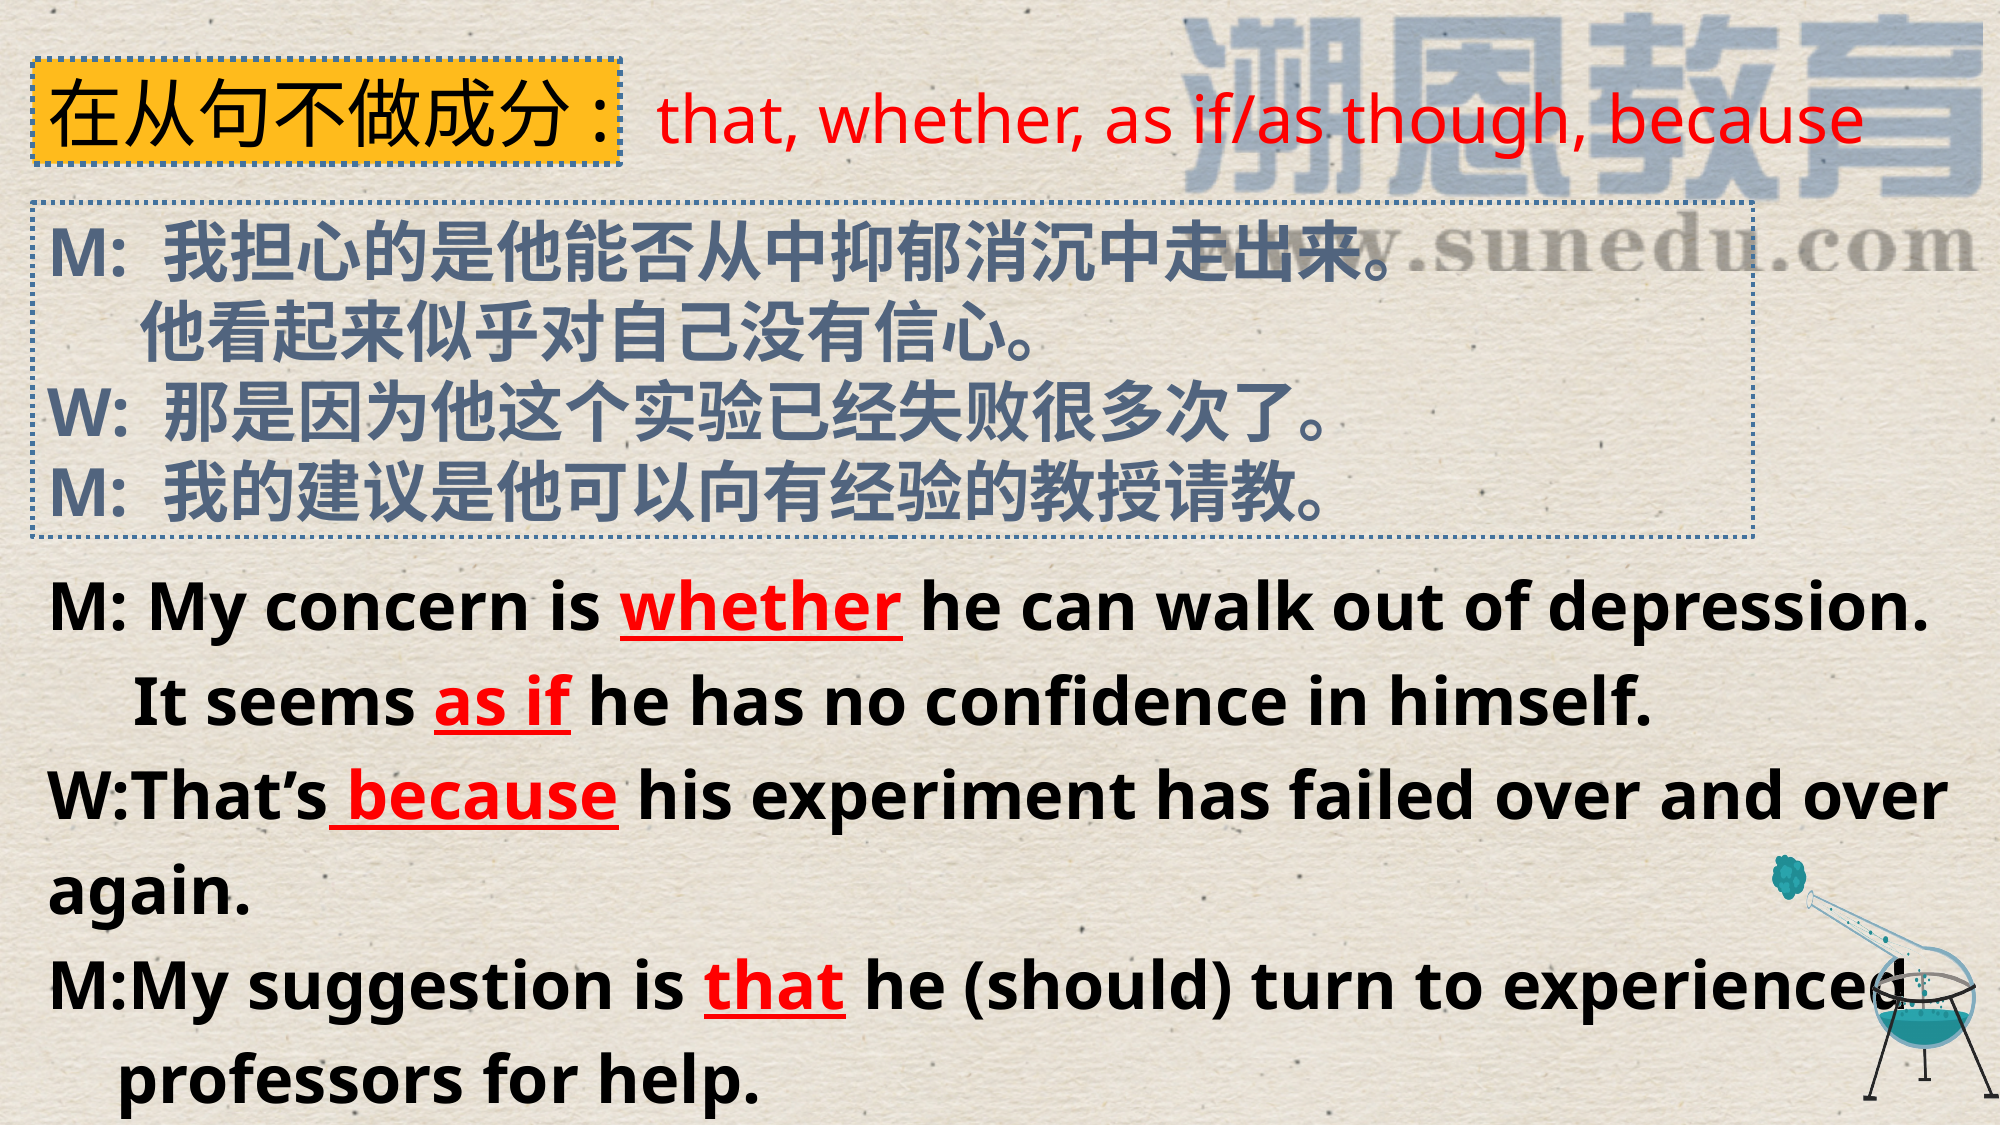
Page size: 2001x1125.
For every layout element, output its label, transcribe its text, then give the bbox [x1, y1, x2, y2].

picture [0, 0, 2000, 1125]
text_box M: 我担心的是他能否从中抑郁消沉中走出来。 他看起来似乎对自己没有信心。 W: 那是因为他这个实验已经失败很多次了。 M: 我的建议是他可以向有经验的教授请教。 [32, 202, 1753, 538]
text_box M: My concern is whether he can walk out of depression. It seems as if he has no confidence in himself. W:That’s because his experiment has failed over and over again. M:My suggestion is that he (should) turn to experienced professors for help. [32, 542, 1991, 1125]
text_box that, whether, as if/as though, because [641, 68, 1988, 164]
text_box 在从句不做成分: [32, 58, 620, 164]
